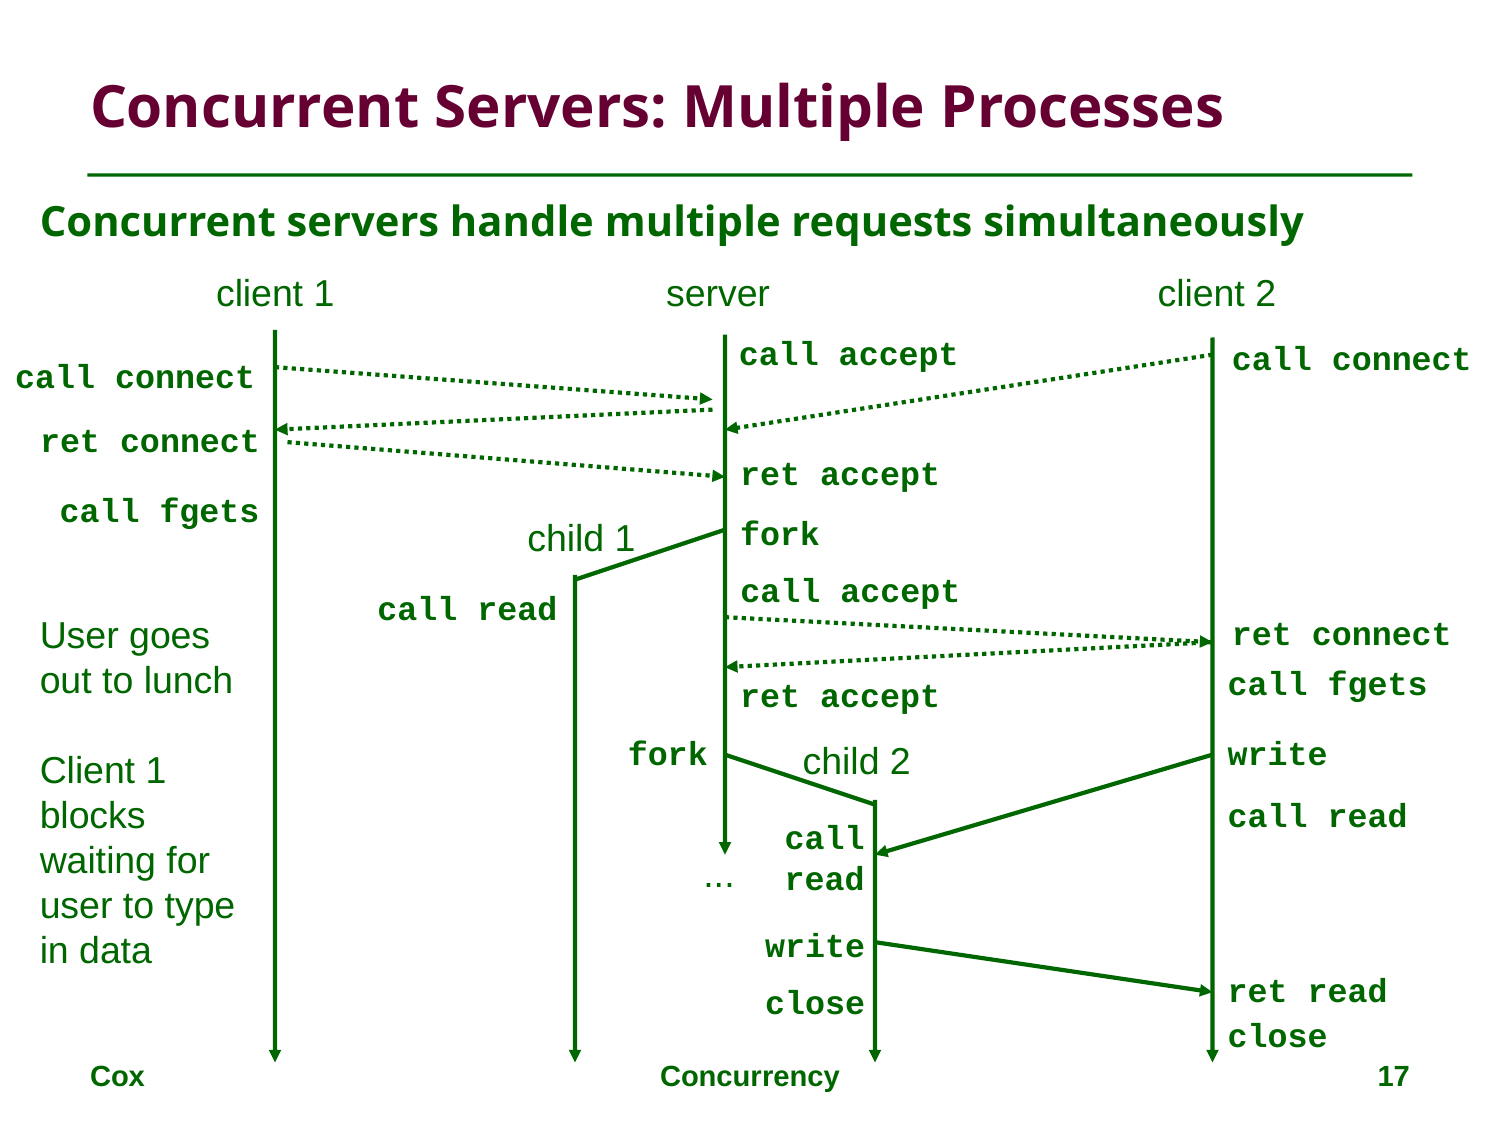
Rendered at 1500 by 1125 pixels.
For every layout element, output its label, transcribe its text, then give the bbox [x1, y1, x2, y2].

text_box write [750, 917, 881, 972]
text_box call connect [1217, 329, 1487, 385]
text_box server [651, 261, 786, 322]
text_box [274, 422, 290, 436]
text_box child 1 [512, 506, 651, 567]
text_box fork [725, 504, 836, 560]
text_box call read [1212, 786, 1423, 842]
text_box close [750, 974, 881, 1030]
text_box [724, 421, 741, 434]
text_box call connect [0, 347, 271, 402]
text_box [709, 469, 725, 483]
text_box [874, 942, 1212, 997]
text_box [724, 660, 739, 668]
text_box ret connect [25, 411, 276, 467]
text_box User goes out to lunch Client 1 blocks waiting for user to type in data [24, 604, 275, 979]
text_box ret accept [725, 444, 956, 499]
slide_number Cox [74, 1049, 426, 1103]
text_box call accept [725, 561, 976, 617]
text_box fork [612, 724, 723, 780]
text_box ret connect [1217, 604, 1467, 660]
text_box ... [688, 842, 750, 902]
text_box write [1212, 724, 1343, 780]
slide_number 17 [1074, 1049, 1426, 1103]
text_box call fgets [44, 481, 275, 537]
text_box client 2 [1143, 261, 1292, 322]
text_box [874, 754, 1213, 858]
text_box ret read [1212, 961, 1403, 1017]
text_box [1195, 635, 1213, 648]
title Concurrent Servers: Multiple Processes [75, 45, 1425, 163]
text_box ret accept [725, 667, 956, 722]
text_box [868, 1030, 882, 1063]
text_box call accept [724, 324, 974, 380]
text_box [268, 467, 282, 1063]
text_box [1206, 1050, 1213, 1063]
text_box close [1212, 1007, 1343, 1062]
text_box [699, 392, 713, 405]
text_box call read [769, 809, 900, 904]
text_box [568, 574, 582, 1063]
text_box client 1 [201, 261, 350, 322]
text_box child 2 [787, 729, 926, 790]
text_box call read [362, 579, 573, 635]
list Concurrent servers handle multiple requests simultaneously [24, 187, 1475, 980]
text_box call fgets [1212, 654, 1443, 710]
footer Concurrency [512, 1049, 988, 1103]
